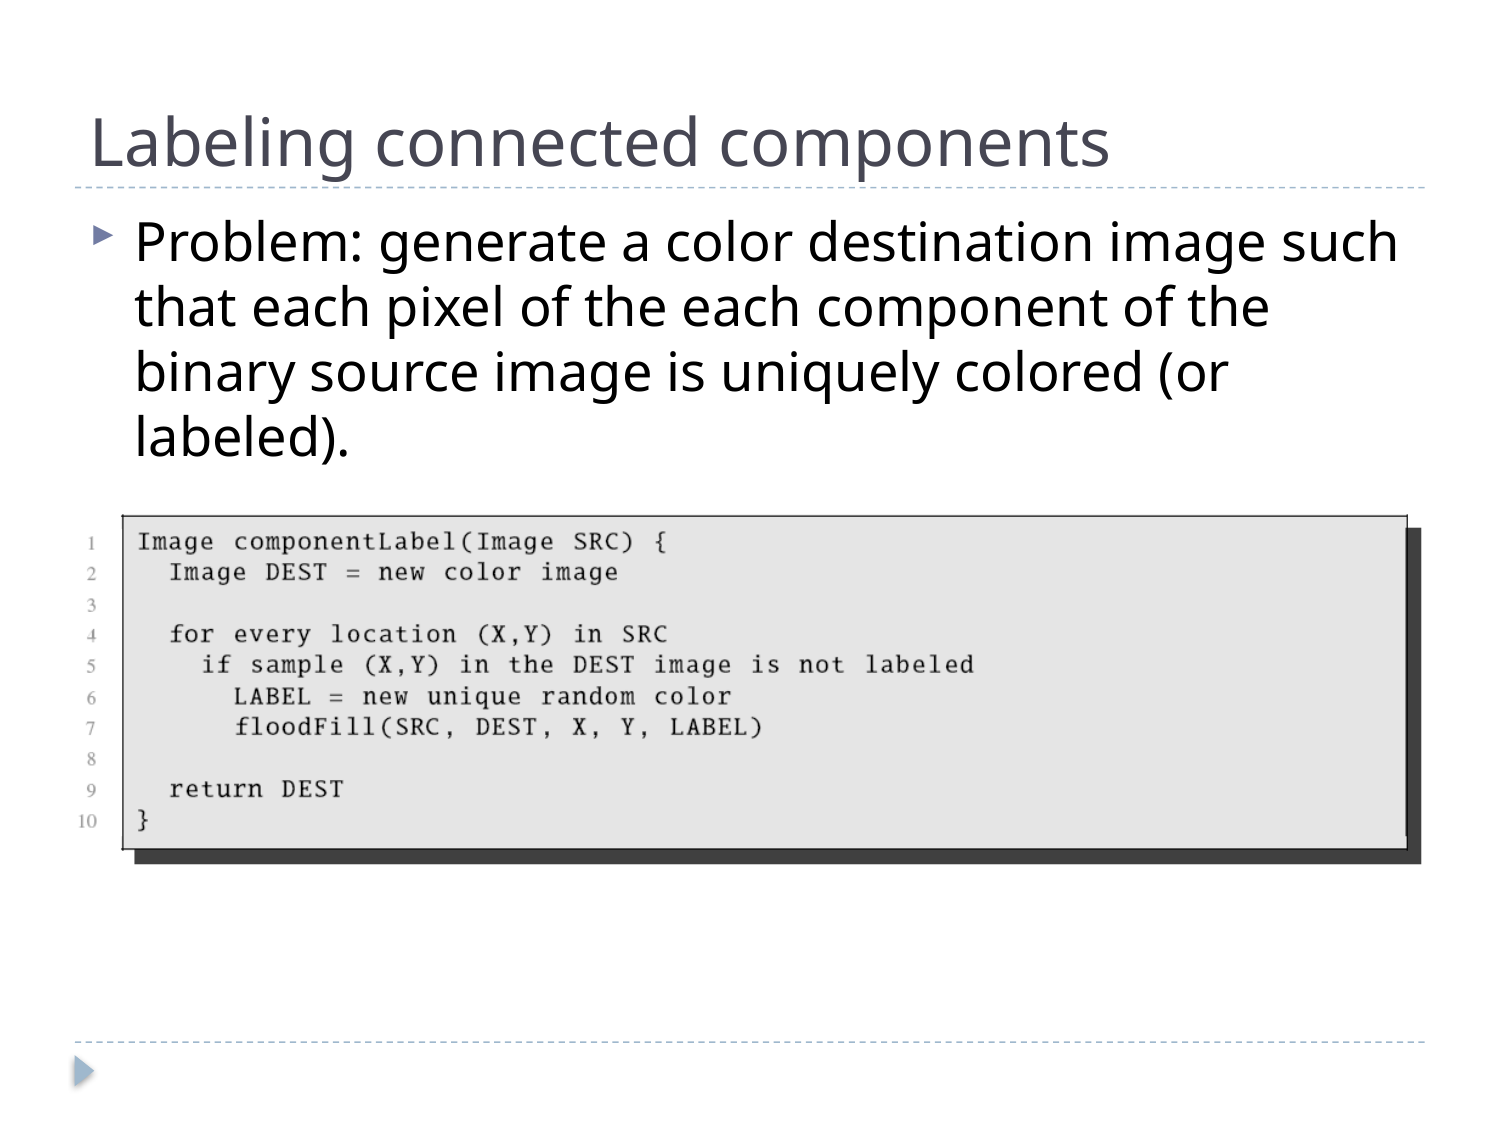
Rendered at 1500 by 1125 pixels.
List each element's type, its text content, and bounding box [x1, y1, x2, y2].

list Problem: generate a color destination image such that each pixel of the each component of the binary source image is uniquely colored (or labeled). [75, 200, 1425, 500]
picture [74, 512, 1426, 868]
title Labeling connected components [75, 24, 1425, 188]
